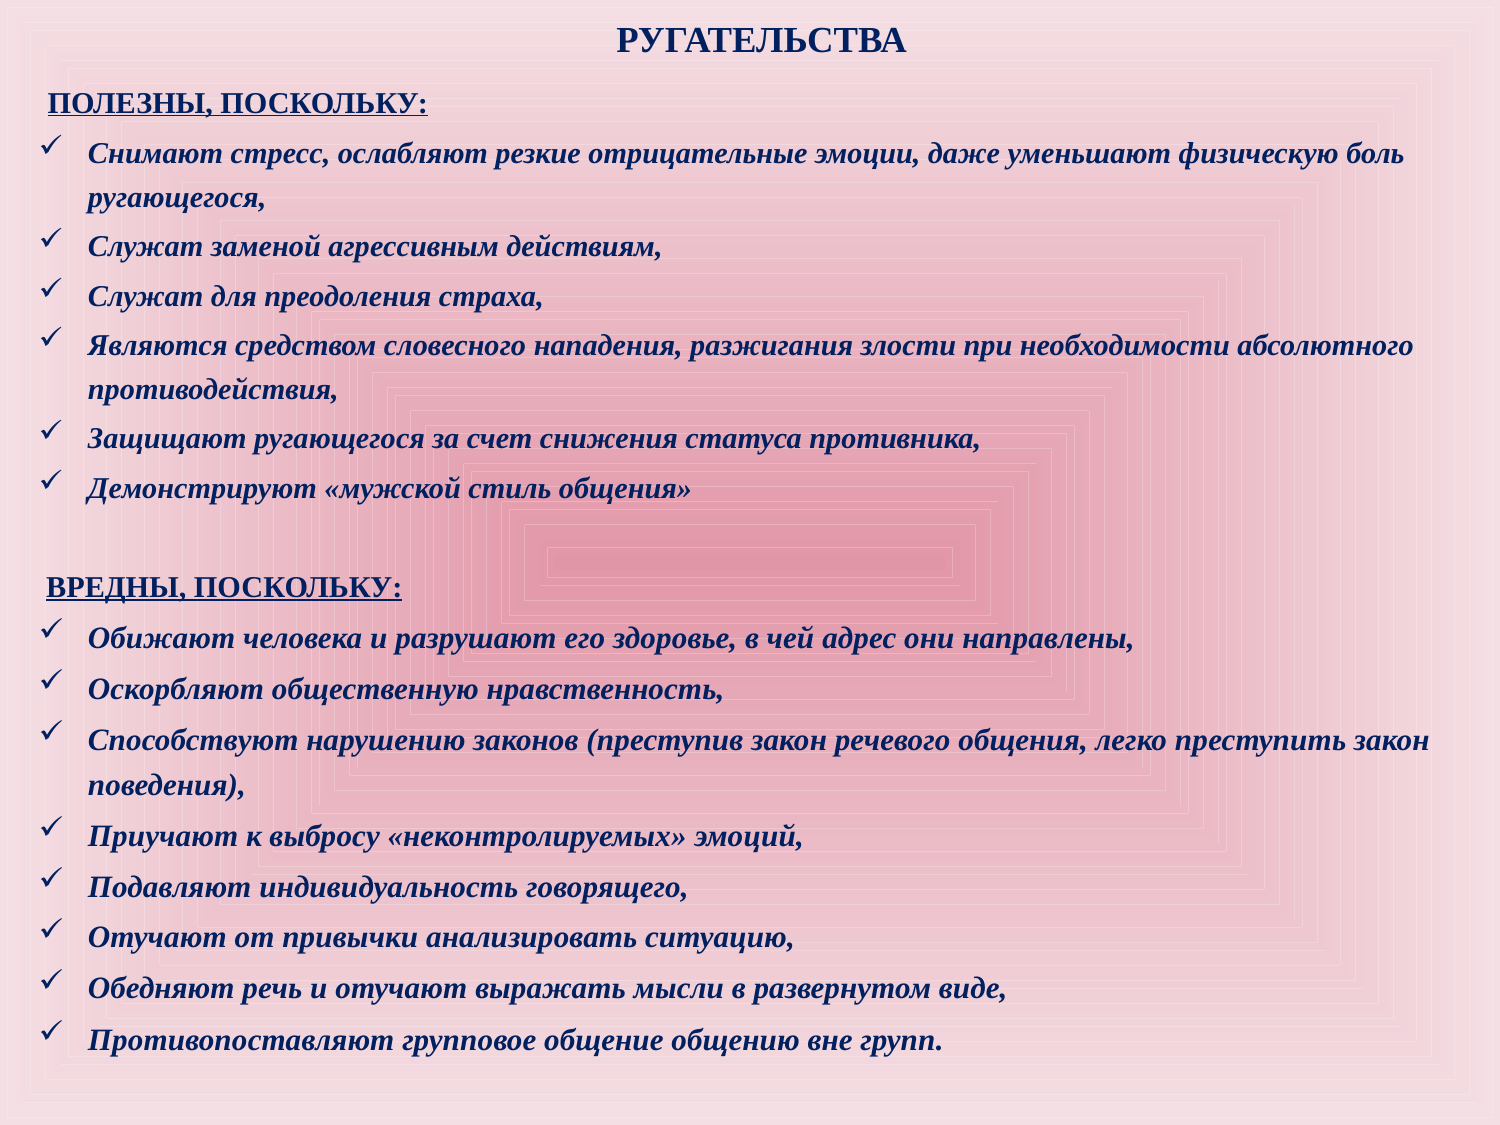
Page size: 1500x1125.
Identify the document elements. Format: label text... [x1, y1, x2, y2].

list РУГАТЕЛЬСТВА ПОЛЕЗНЫ, ПОСКОЛЬКУ: Снимают стресс, ослабляют резкие отрицательные эмоции, даже уменьшают физическую боль ругающегося, Служат заменой агрессивным действиям, Служат для преодоления страха, Являются средством словесного нападения, разжигания злости при необходимости абсолютного противодействия, Защищают ругающегося за счет снижения статуса противника, Демонстрируют «мужской стиль общения» ВРЕДНЫ, ПОСКОЛЬКУ: Обижают человека и разрушают его здоровье, в чей адрес они направлены, Оскорбляют общественную нравственность, Способствуют нарушению законов (преступив закон речевого общения, легко преступить закон поведения), Приучают к выбросу «неконтролируемых» эмоций, Подавляют индивидуальность говорящего, Отучают от привычки анализировать ситуацию, Обедняют речь и отучают выражать мысли в развернутом виде, Противопоставляют групповое общение общению вне групп. [23, 0, 1500, 1125]
